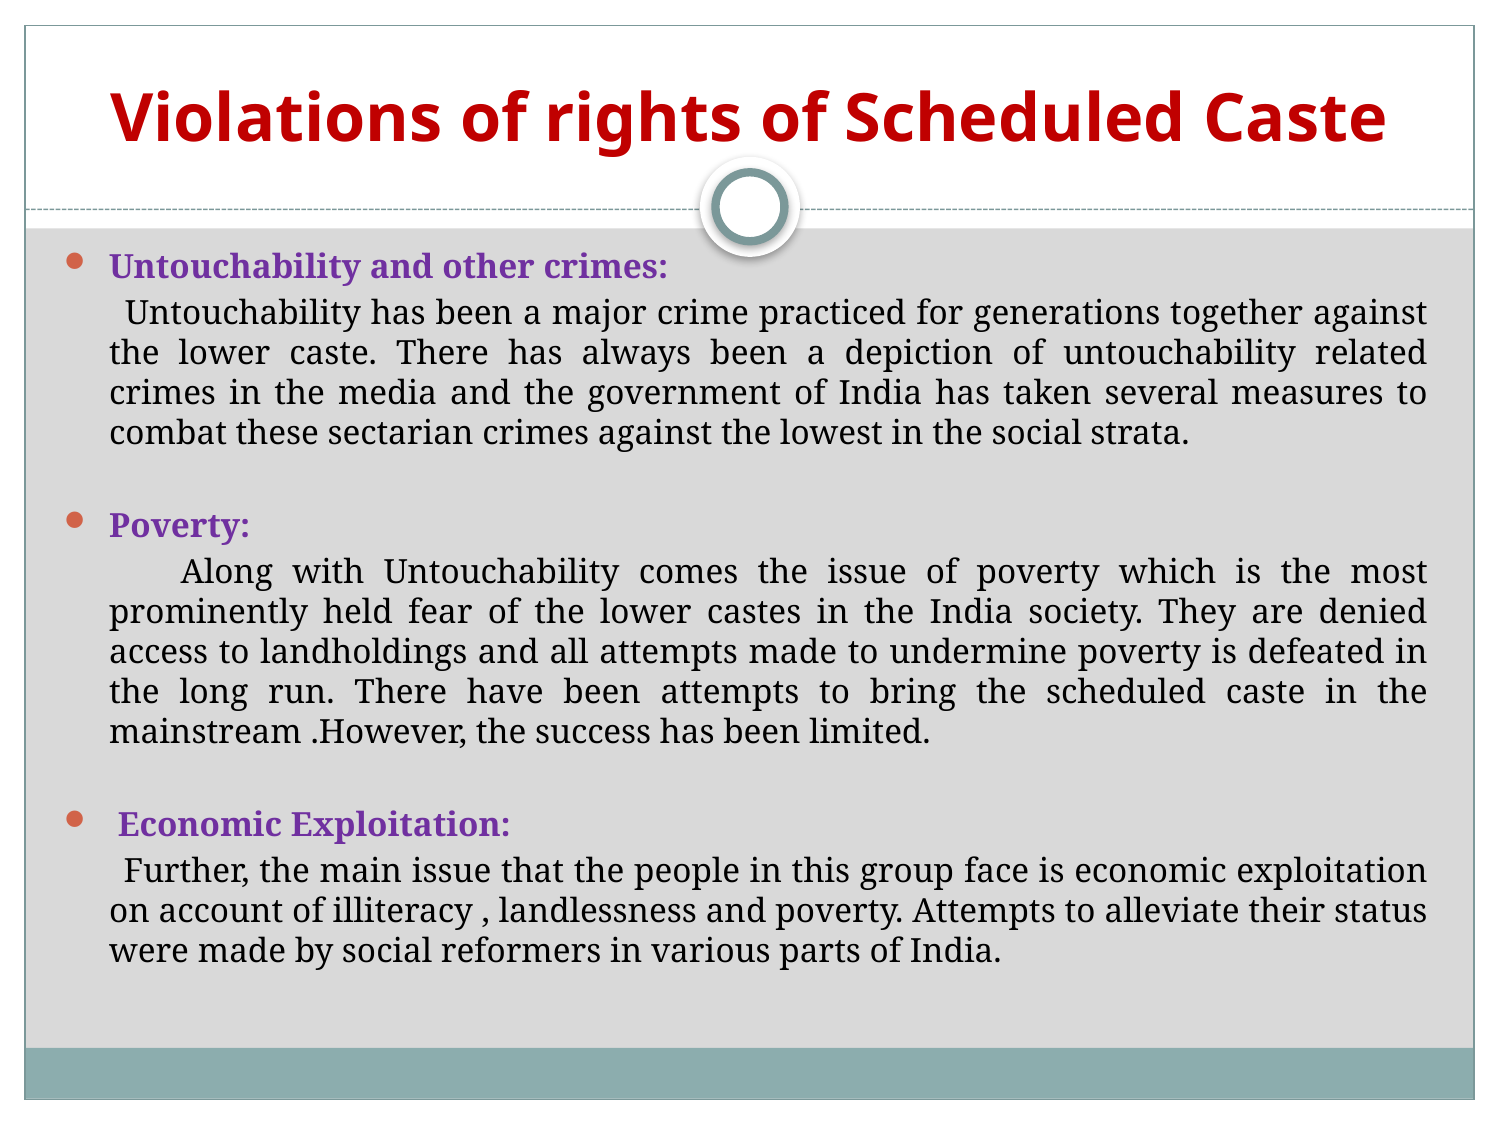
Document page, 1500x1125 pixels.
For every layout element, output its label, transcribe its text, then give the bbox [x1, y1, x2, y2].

list Untouchability and other crimes: Untouchability has been a major crime practiced for generations together against the lower caste. There has always been a depiction of untouchability related crimes in the media and the government of India has taken several measures to combat these sectarian crimes against the lowest in the social strata. Poverty: Along with Untouchability comes the issue of poverty which is the most prominently held fear of the lower castes in the India society. They are denied access to landholdings and all attempts made to undermine poverty is defeated in the long run. There have been attempts to bring the scheduled caste in the mainstream .However, the success has been limited. Economic Exploitation: Further, the main issue that the people in this group face is economic exploitation on account of illiteracy , landlessness and poverty. Attempts to alleviate their status were made by social reformers in various parts of India. [49, 237, 1445, 1038]
title Violations of rights of Scheduled Caste [49, 37, 1450, 162]
